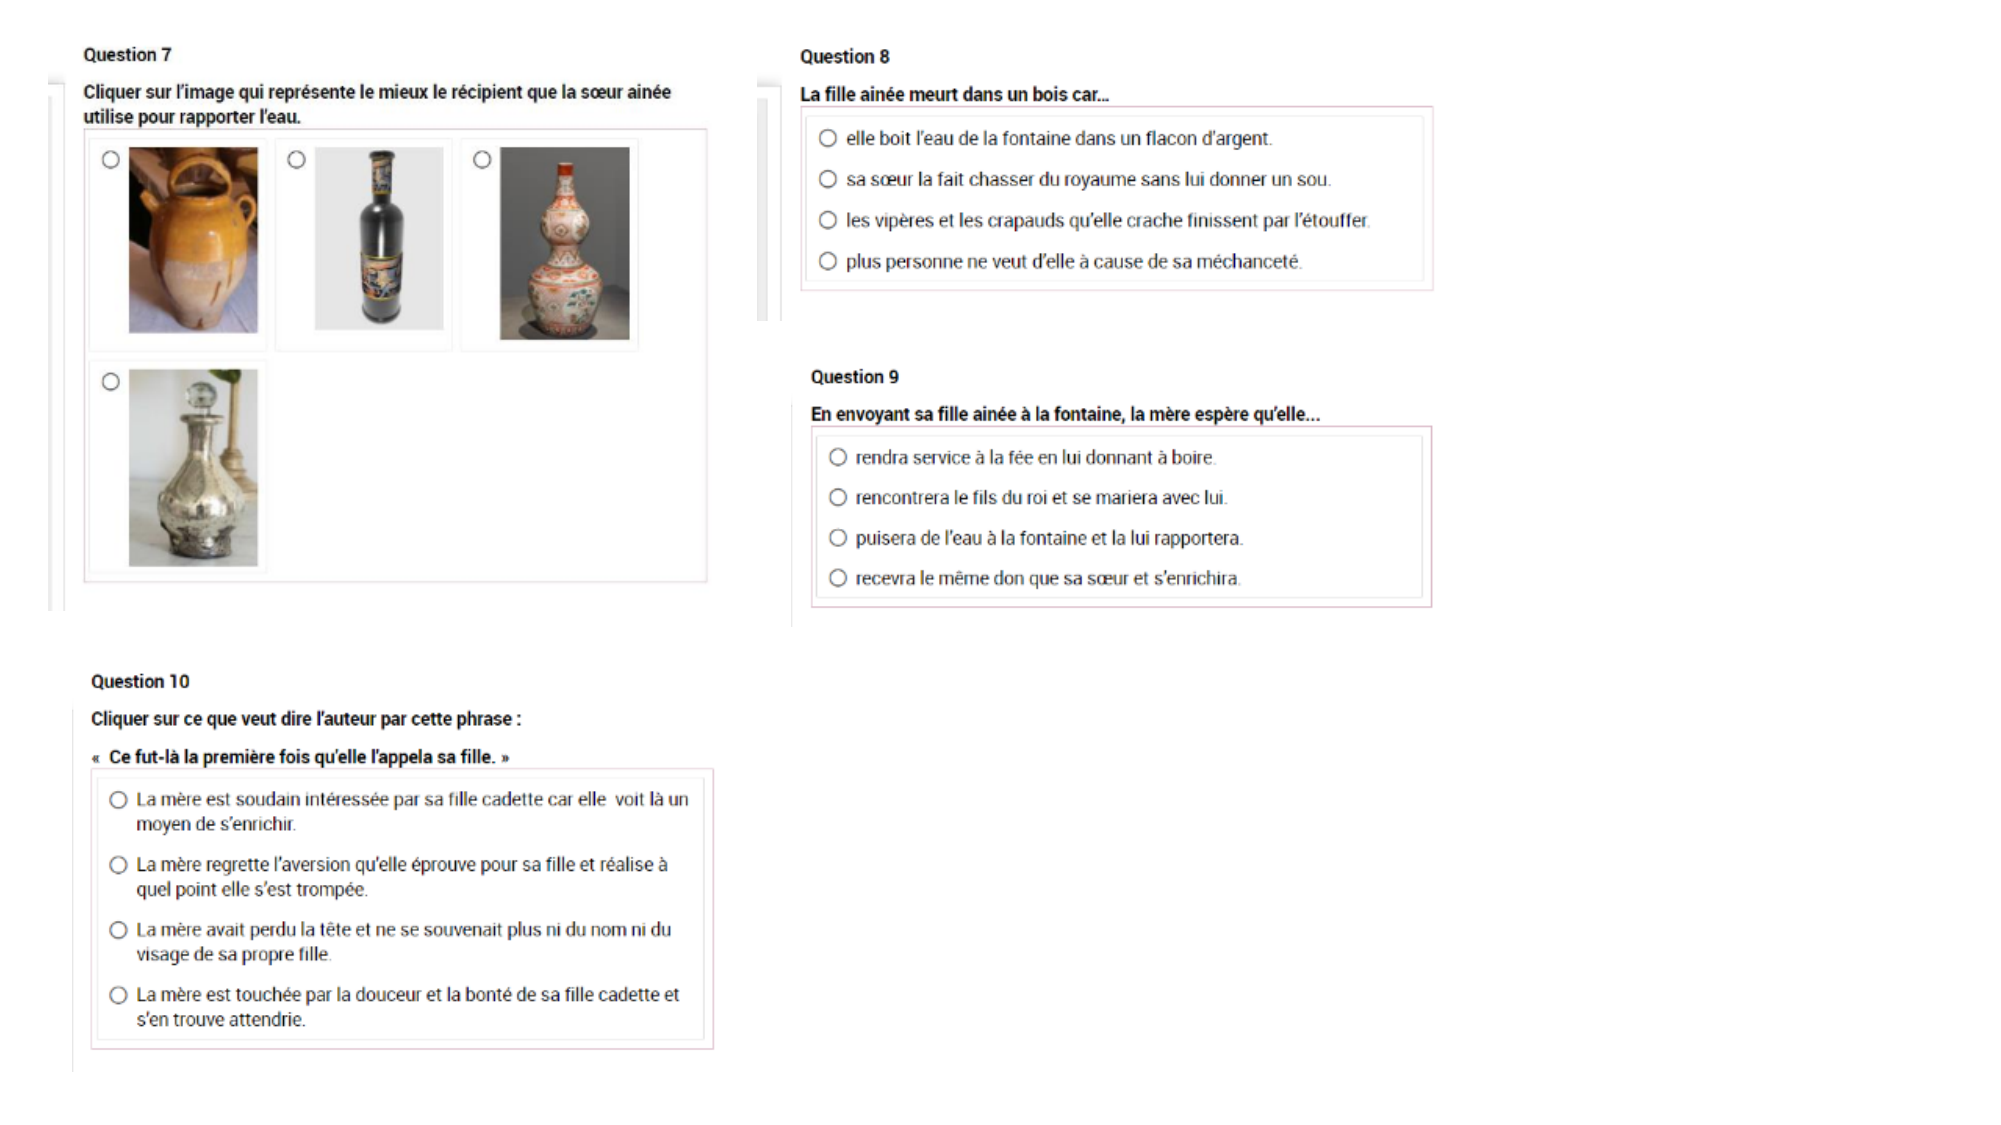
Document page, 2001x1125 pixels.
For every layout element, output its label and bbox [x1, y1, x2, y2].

picture [791, 352, 1453, 627]
picture [72, 649, 730, 1072]
picture [48, 30, 730, 611]
picture [757, 23, 1453, 321]
